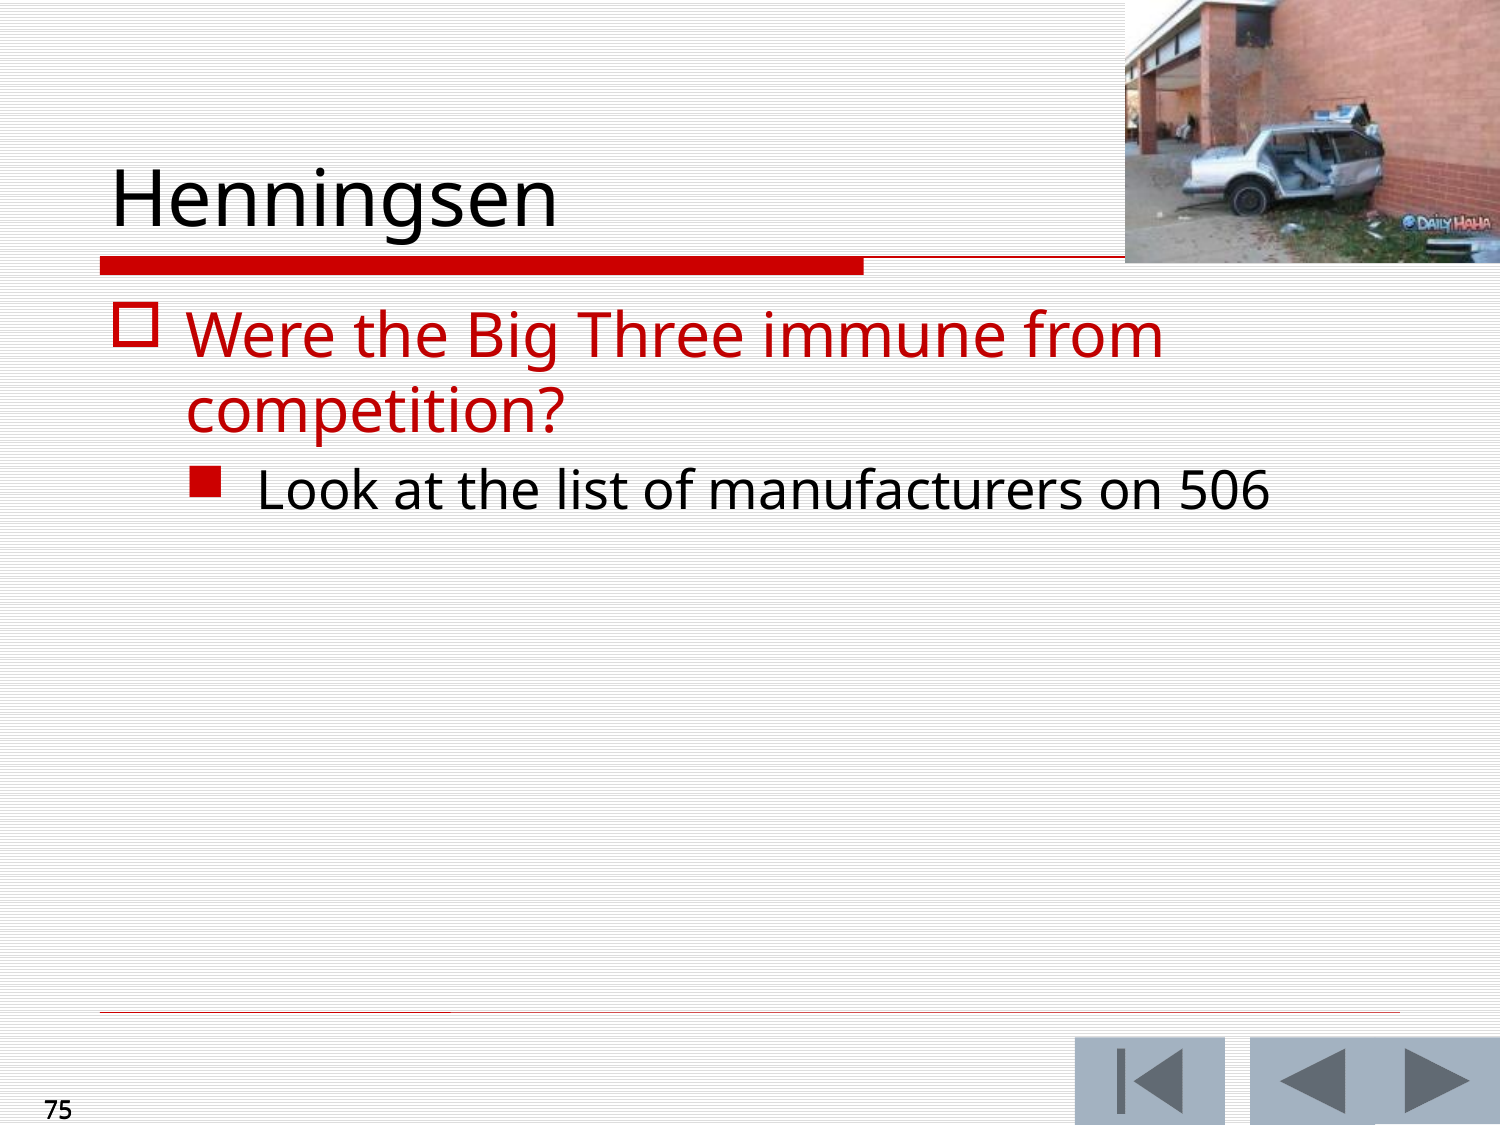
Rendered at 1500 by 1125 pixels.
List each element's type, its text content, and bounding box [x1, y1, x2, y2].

list Were the Big Three immune from competition? Look at the list of manufacturers on 506 [92, 287, 1406, 988]
picture [1124, 0, 1500, 263]
text_box 75 [0, 1086, 88, 1125]
title Henningsen [94, 50, 1119, 250]
